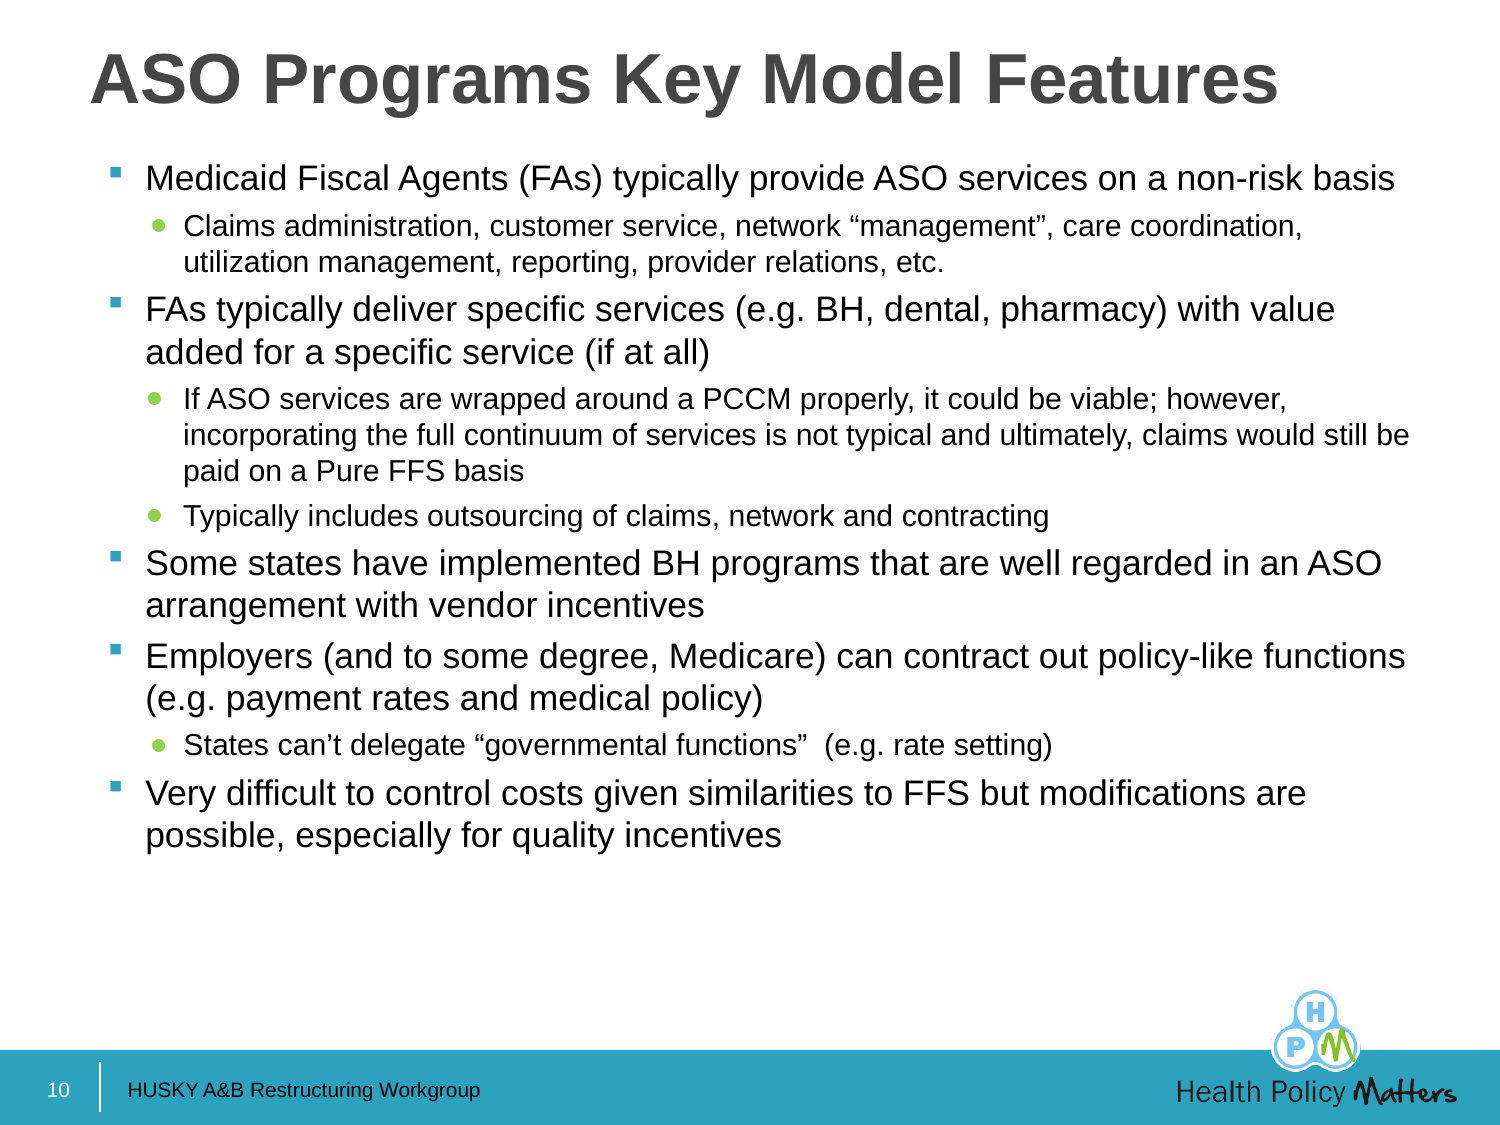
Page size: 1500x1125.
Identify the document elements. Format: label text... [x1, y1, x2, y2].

list Medicaid Fiscal Agents (FAs) typically provide ASO services on a non-risk basis Claims administration, customer service, network “management”, care coordination, utilization management, reporting, provider relations, etc. FAs typically deliver specific services (e.g. BH, dental, pharmacy) with value added for a specific service (if at all) If ASO services are wrapped around a PCCM properly, it could be viable; however, incorporating the full continuum of services is not typical and ultimately, claims would still be paid on a Pure FFS basis Typically includes outsourcing of claims, network and contracting Some states have implemented BH programs that are well regarded in an ASO arrangement with vendor incentives Employers (and to some degree, Medicare) can contract out policy-like functions (e.g. payment rates and medical policy) States can’t delegate “governmental functions” (e.g. rate setting) Very difficult to control costs given similarities to FFS but modifications are possible, especially for quality incentives [76, 147, 1427, 891]
slide_number 10 [24, 1048, 85, 1109]
title ASO Programs Key Model Features [75, 24, 1425, 213]
picture [1175, 987, 1457, 1107]
footer HUSKY A&B Restructuring Workgroup [112, 1048, 788, 1109]
